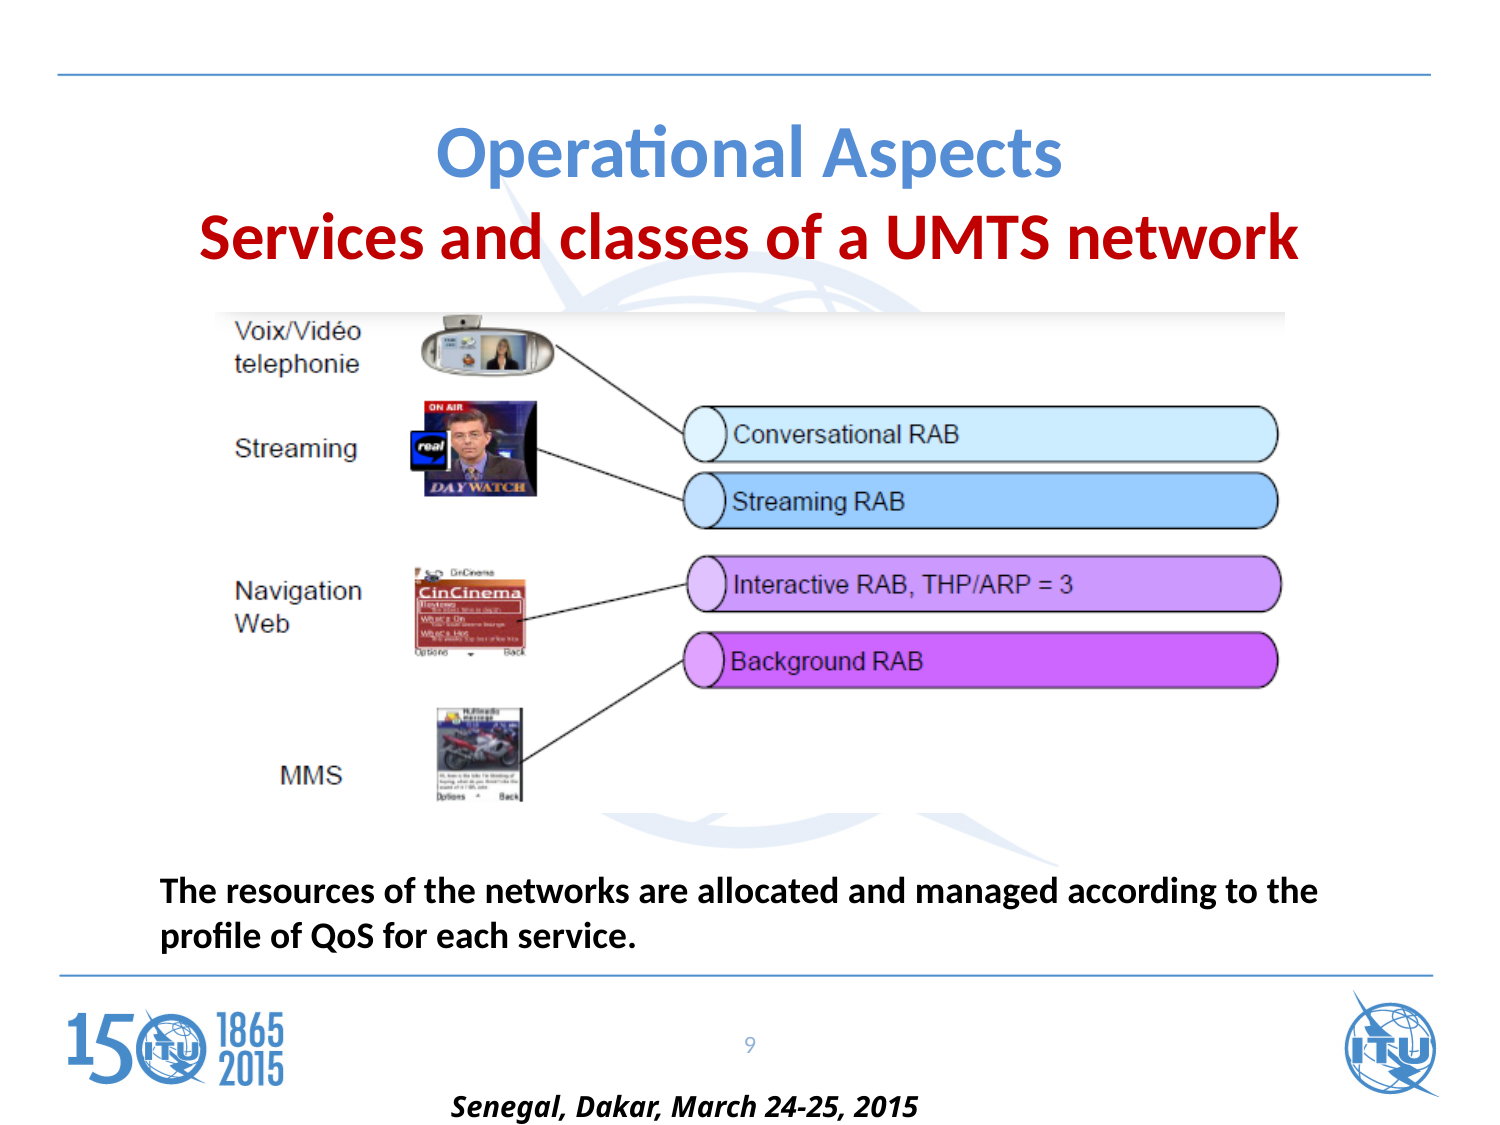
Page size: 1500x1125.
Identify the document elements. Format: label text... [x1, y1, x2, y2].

slide_number 9 [575, 1013, 925, 1074]
text_box Senegal, Dakar, March 24-25, 2015 [436, 1081, 1064, 1125]
picture [0, 0, 1500, 1125]
title Operational Aspects Services and classes of a UMTS network [75, 93, 1425, 282]
text_box The resources of the networks are allocated and managed according to the profile of QoS for each service. [145, 858, 1365, 964]
